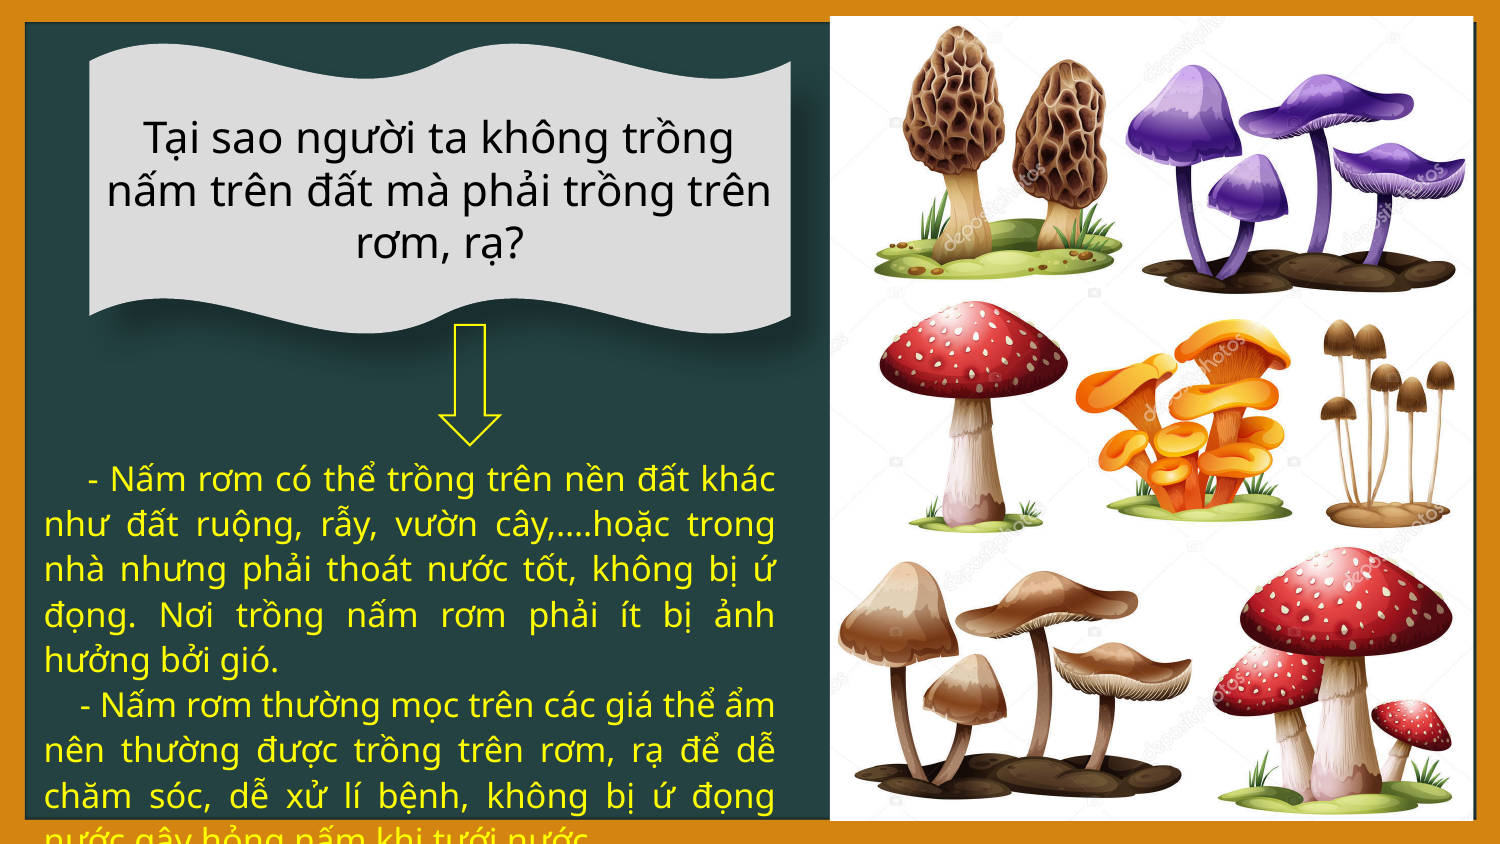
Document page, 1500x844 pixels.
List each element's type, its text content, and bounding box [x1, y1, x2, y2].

text_box [437, 323, 503, 445]
text_box - Nấm rơm có thể trồng trên nền đất khác như đất ruộng, rẫy, vườn cây,….hoặc trong nhà nhưng phải thoát nước tốt, không bị ứ đọng. Nơi trồng nấm rơm phải ít bị ảnh hưởng bởi gió. - Nấm rơm thường mọc trên các giá thể ẩm nên thường được trồng trên rơm, rạ để dễ chăm sóc, dễ xử lí bệnh, không bị ứ đọng nước gây hỏng nấm khi tưới nước. [28, 445, 791, 844]
text_box Tại sao người ta không trồng nấm trên đất mà phải trồng trên rơm, rạ? [88, 42, 792, 335]
picture [0, 0, 1500, 844]
